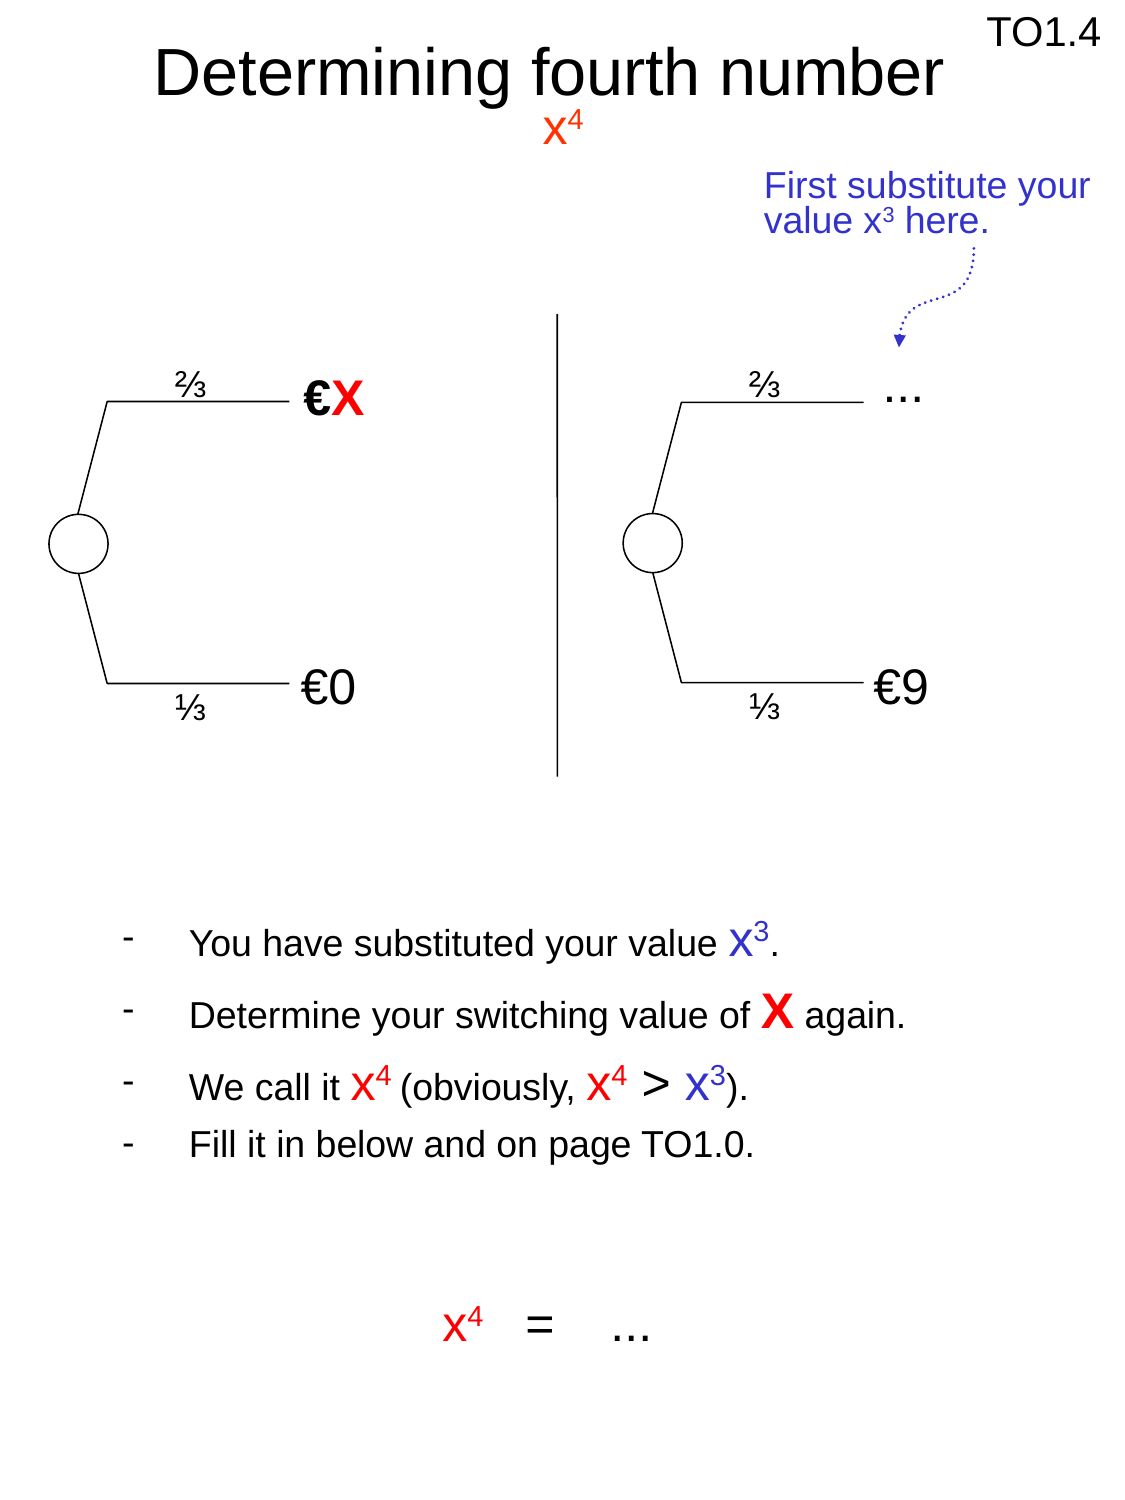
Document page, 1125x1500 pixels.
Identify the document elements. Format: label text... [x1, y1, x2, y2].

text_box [48, 313, 864, 777]
text_box TO1.4 [971, 0, 1117, 62]
text_box x4 = ... [427, 1284, 668, 1359]
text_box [138, 20, 961, 163]
text_box You have substituted your value x3. Determine your switching value of X again. We call it x4 (obviously, x4 > x3). Fill it in below and on page TO1.0. [107, 887, 990, 1173]
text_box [870, 646, 945, 723]
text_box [748, 165, 1107, 421]
